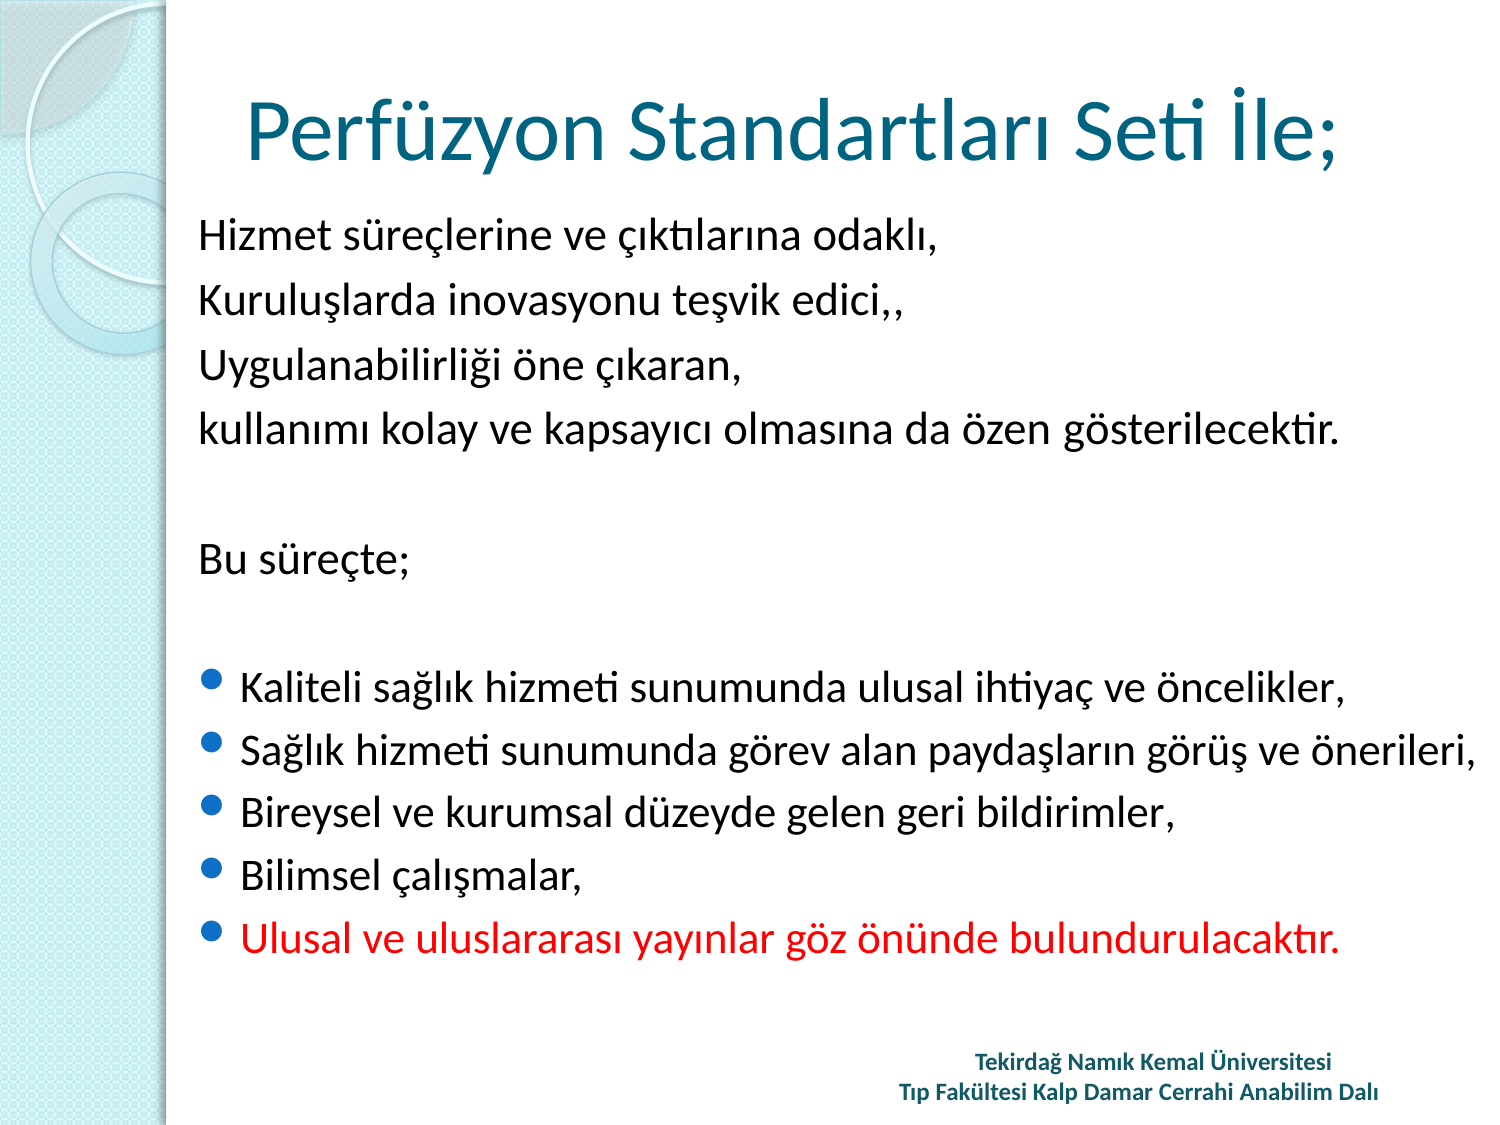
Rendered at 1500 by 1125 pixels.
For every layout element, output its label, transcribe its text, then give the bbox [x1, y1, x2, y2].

title Perfüzyon Standartları Seti İle; [230, 30, 1461, 219]
list Hizmet süreçlerine ve çıktılarına odaklı, Kuruluşlarda inovasyonu teşvik edici,, Uygulanabilirliği öne çıkaran, kullanımı kolay ve kapsayıcı olmasına da özen gösterilecektir. Bu süreçte; Kaliteli sağlık hizmeti sunumunda ulusal ihtiyaç ve öncelikler, Sağlık hizmeti sunumunda görev alan paydaşların görüş ve önerileri, Bireysel ve kurumsal düzeyde gelen geri bildirimler, Bilimsel çalışmalar, Ulusal ve uluslararası yayınlar göz önünde bulundurulacaktır. [171, 196, 1500, 1025]
footer Tekirdağ Namık Kemal Üniversitesi Tıp Fakültesi Kalp Damar Cerrahi Anabilim Dalı [832, 1034, 1413, 1113]
